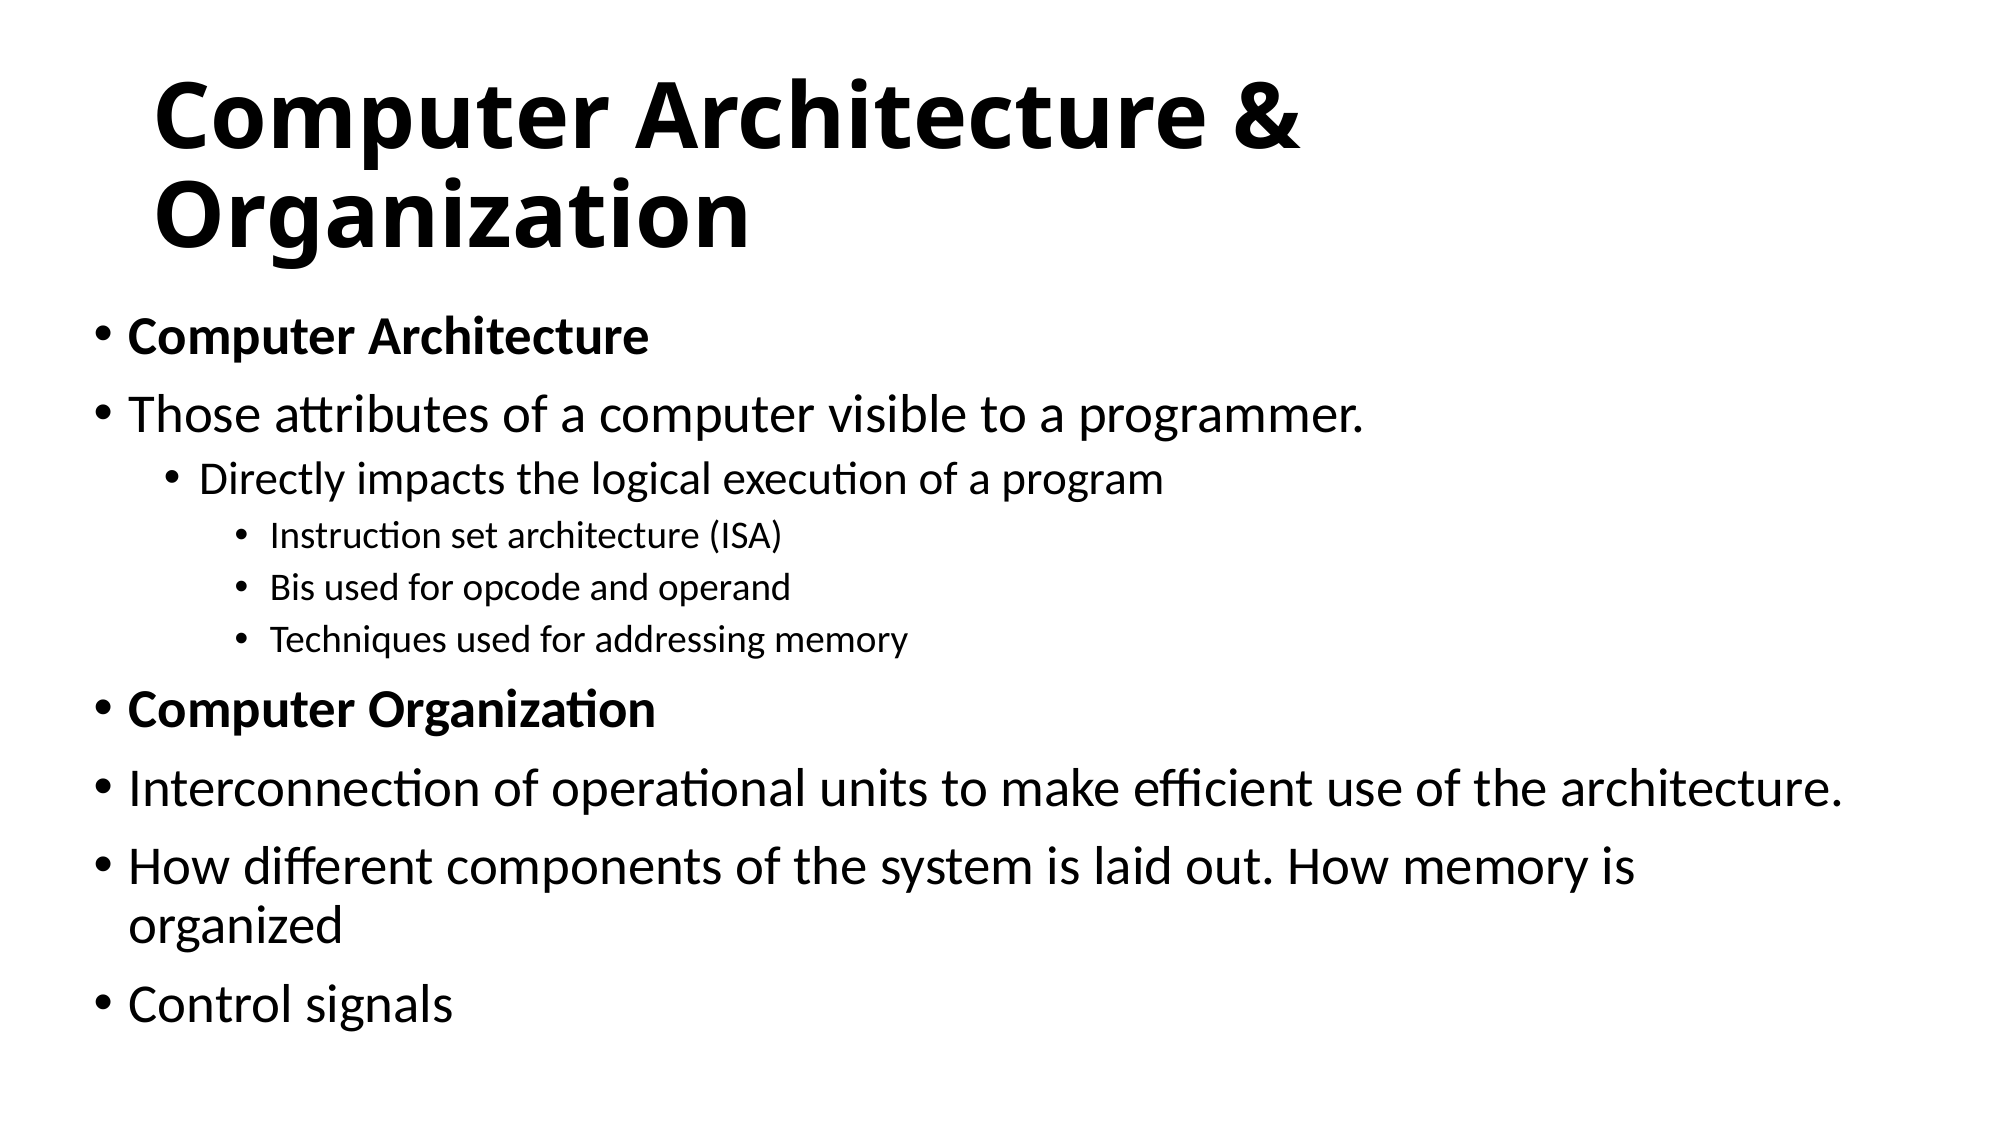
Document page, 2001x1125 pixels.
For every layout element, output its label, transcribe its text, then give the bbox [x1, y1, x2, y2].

title Computer Architecture & Organization [137, 59, 1863, 278]
list Computer Architecture Those attributes of a computer visible to a programmer. Directly impacts the logical execution of a program Instruction set architecture (ISA) Bis used for opcode and operand Techniques used for addressing memory Computer Organization Interconnection of operational units to make efficient use of the architecture. How different components of the system is laid out. How memory is organized Control signals [78, 299, 1863, 1093]
